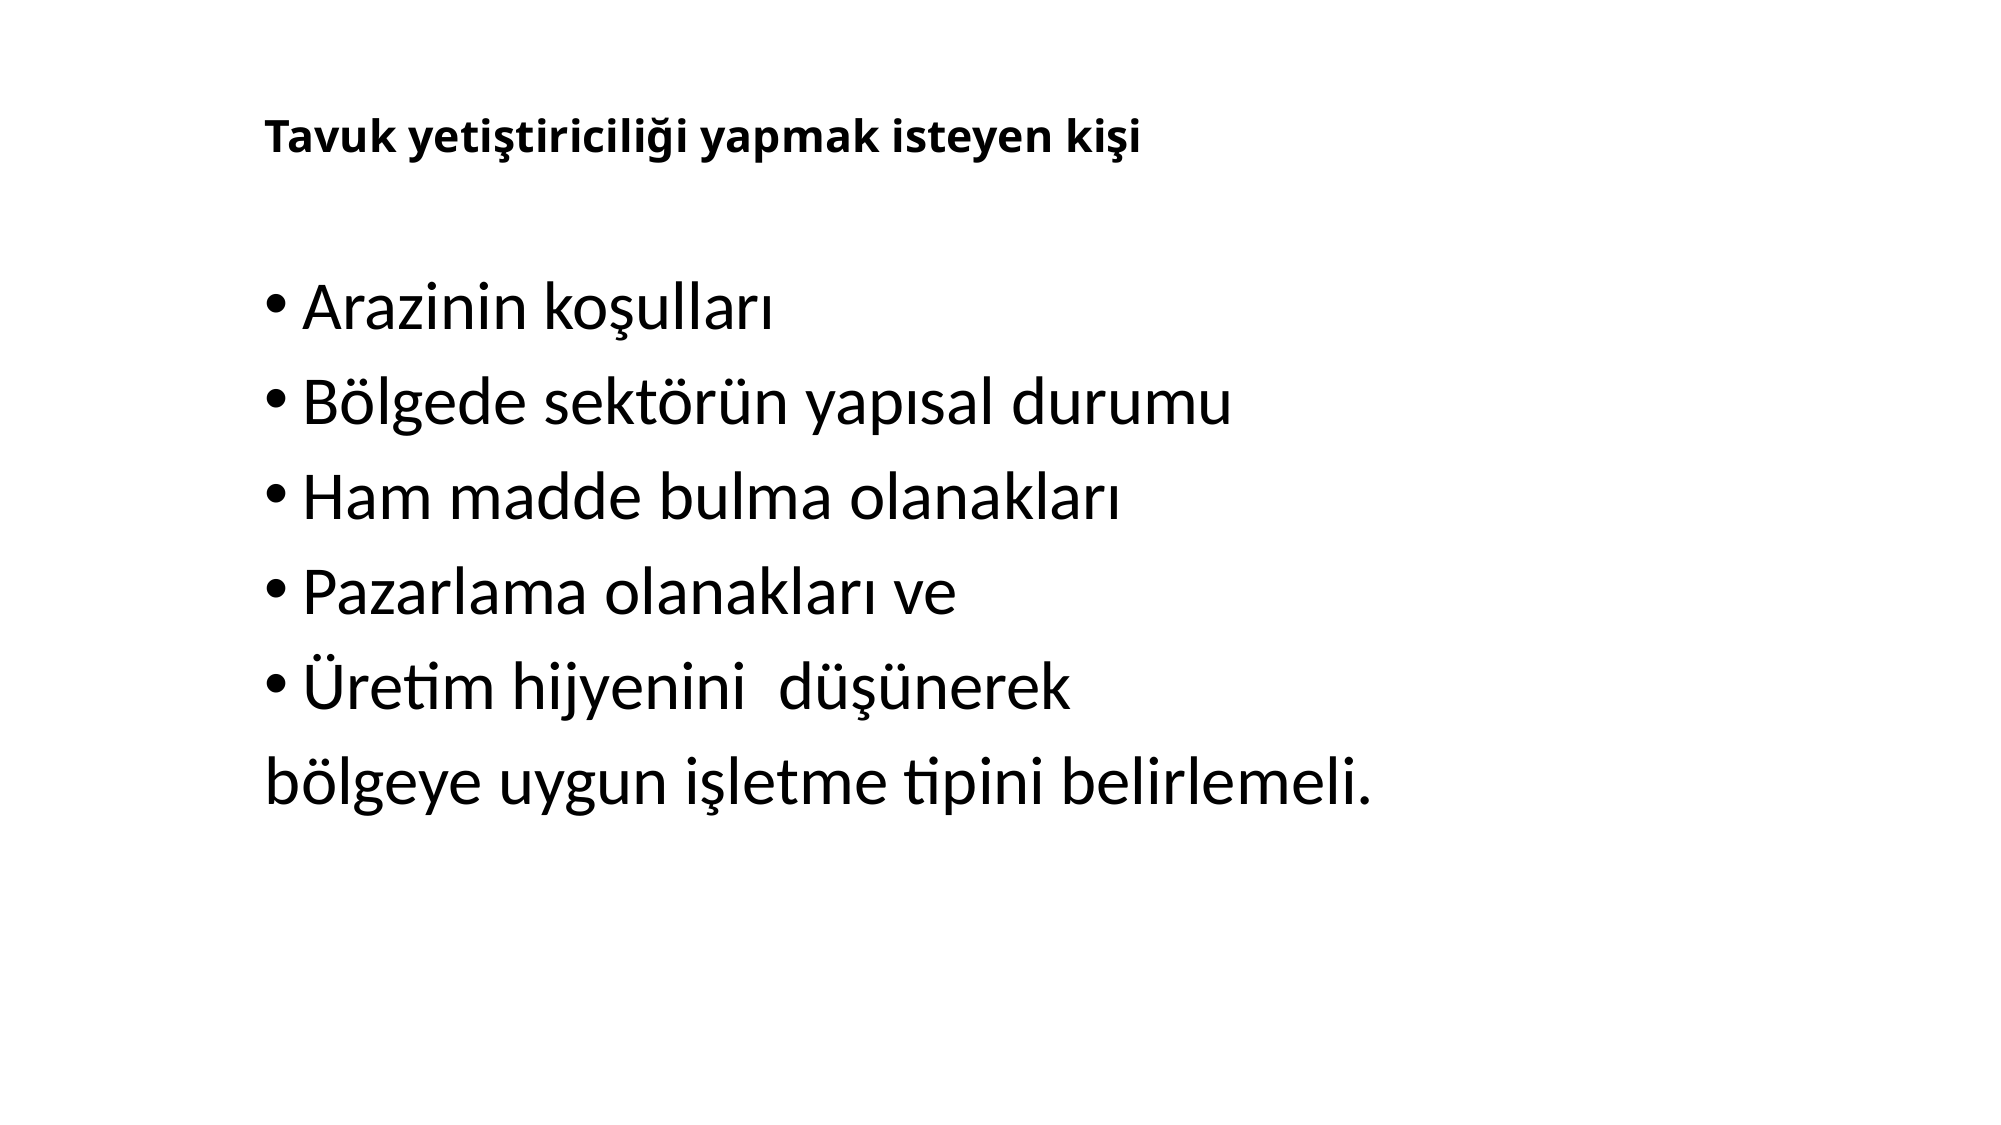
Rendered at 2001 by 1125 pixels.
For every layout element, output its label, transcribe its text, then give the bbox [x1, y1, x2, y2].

list Arazinin koşulları Bölgede sektörün yapısal durumu Ham madde bulma olanakları Pazarlama olanakları ve Üretim hijyenini düşünerek bölgeye uygun işletme tipini belirlemeli. [249, 262, 1600, 1006]
title Tavuk yetiştiriciliği yapmak isteyen kişi [249, 45, 1600, 233]
